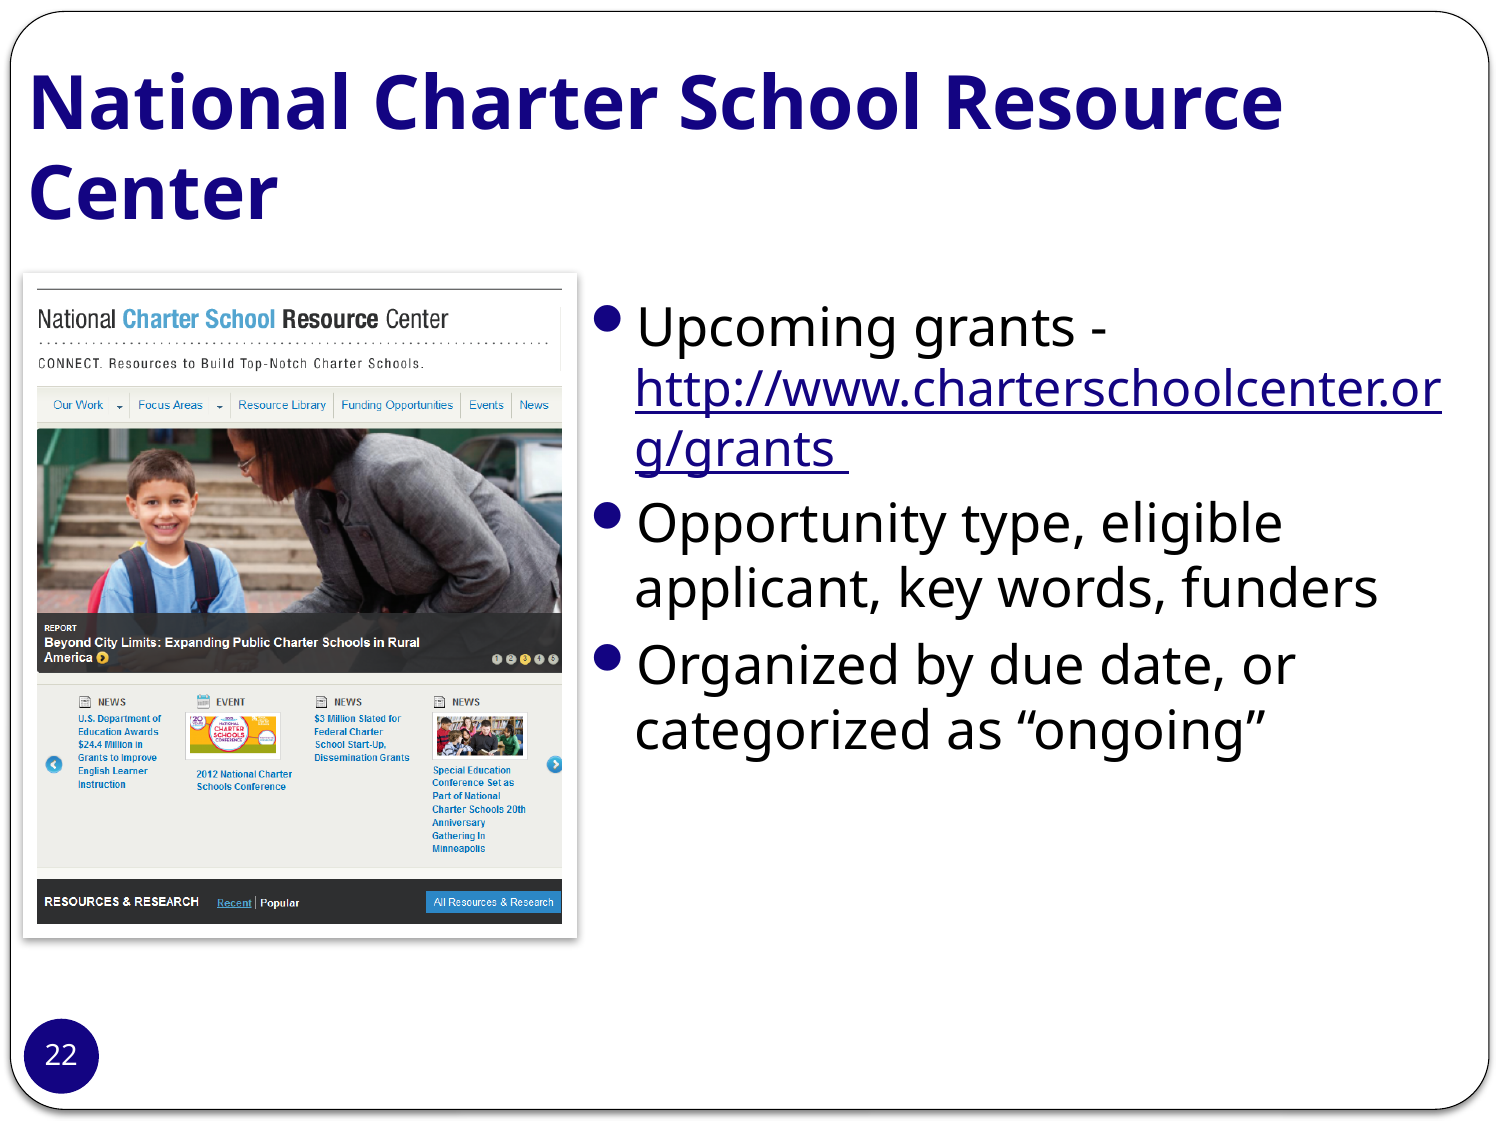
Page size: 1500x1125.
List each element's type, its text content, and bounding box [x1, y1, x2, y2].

title National Charter School Resource Center [12, 62, 1488, 250]
list Upcoming grants - http://www.charterschoolcenter.org/grants Opportunity type, eligible applicant, key words, funders Organized by due date, or categorized as “ongoing” [575, 284, 1488, 1000]
picture [36, 287, 563, 925]
slide_number 22 [23, 1018, 99, 1094]
